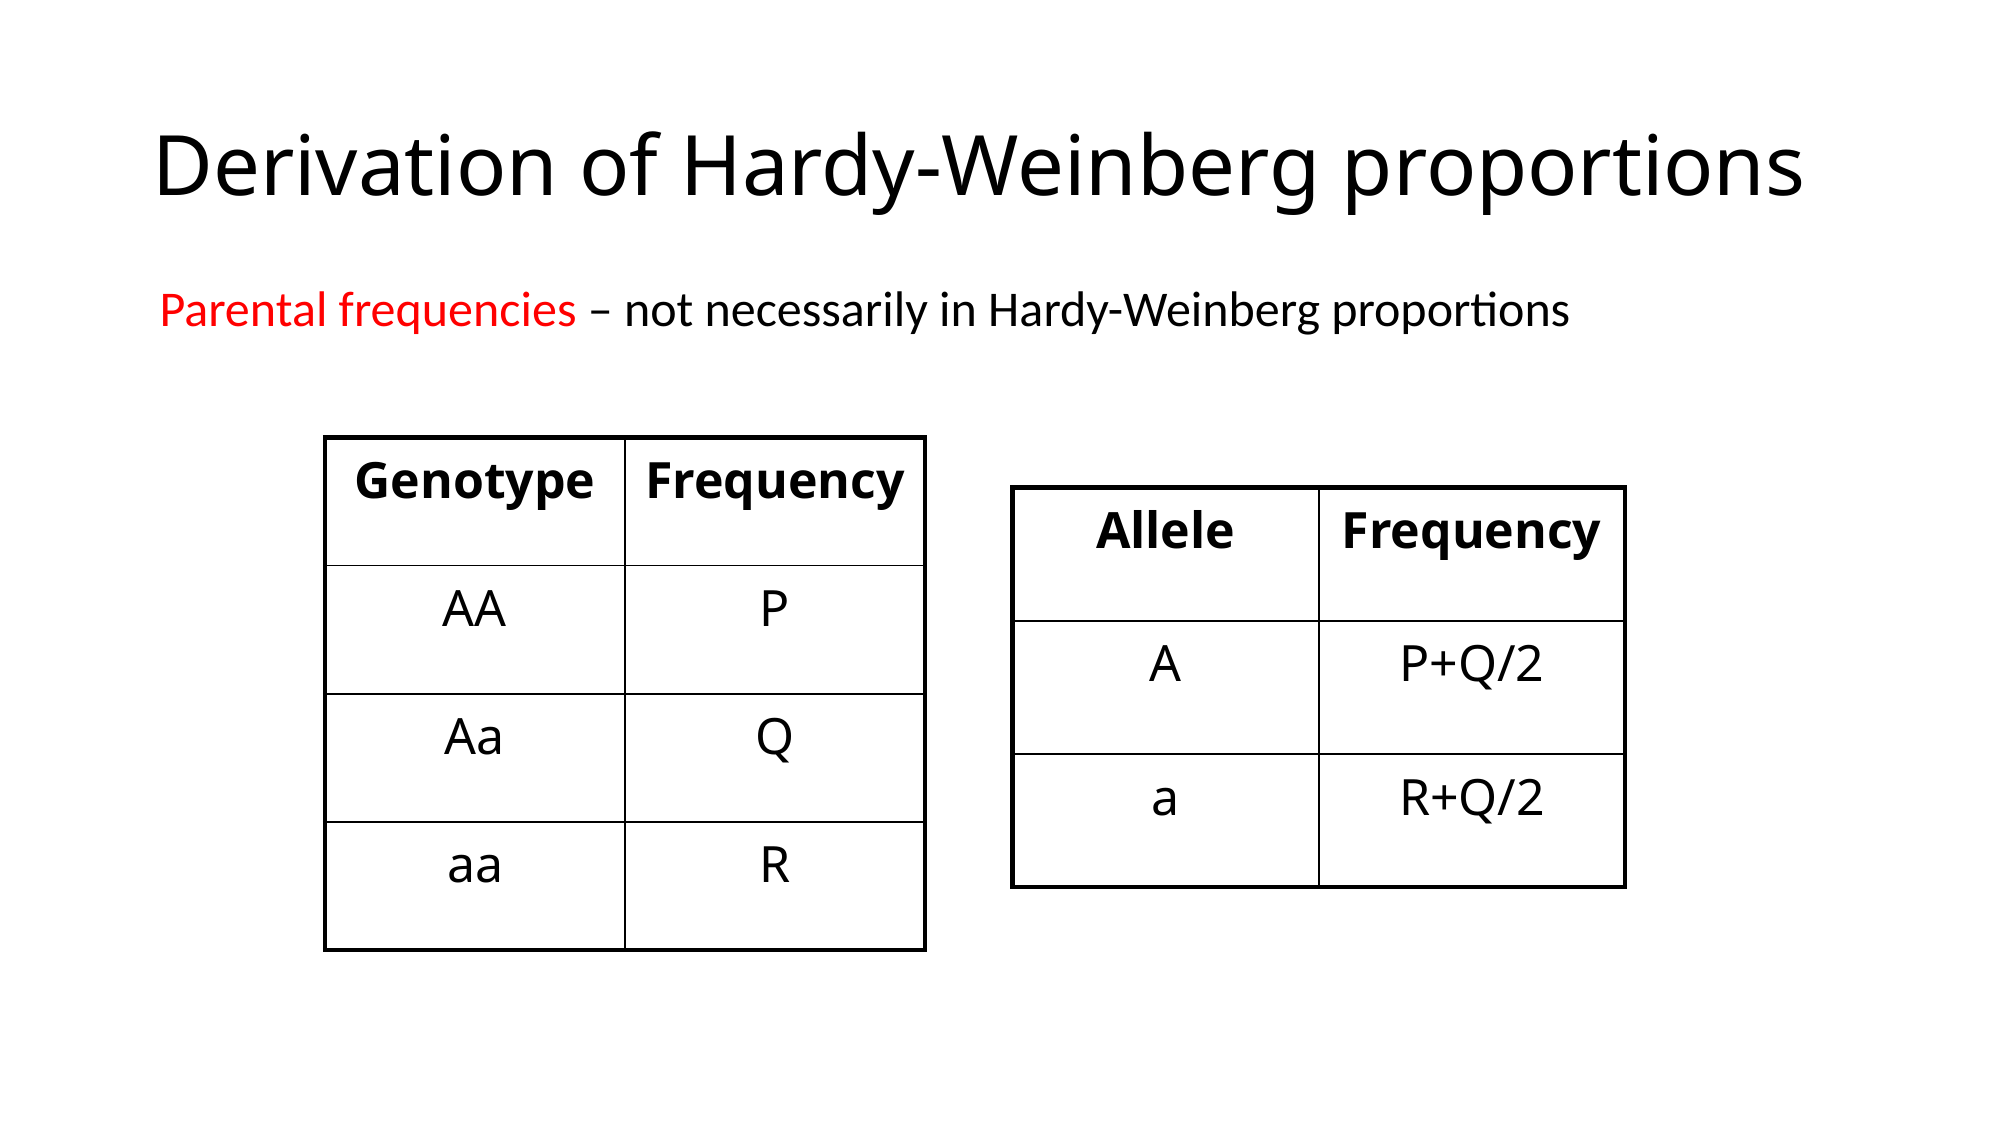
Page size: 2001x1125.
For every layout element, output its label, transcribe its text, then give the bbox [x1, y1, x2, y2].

table_header Frequency [1320, 490, 1623, 620]
table_header Genotype [327, 440, 624, 565]
table_cell A [1015, 622, 1318, 753]
table_cell Q [626, 695, 923, 821]
table_header Allele [1015, 490, 1318, 620]
table_cell aa [327, 823, 624, 948]
table_cell AA [327, 566, 624, 693]
table_cell R+Q/2 [1320, 755, 1623, 885]
table_cell P [626, 566, 923, 693]
table_header Frequency [626, 440, 923, 565]
title Derivation of Hardy-Weinberg proportions [137, 59, 1863, 278]
text_box Parental frequencies – not necessarily in Hardy-Weinberg proportions [144, 268, 1586, 344]
table_cell Aa [327, 695, 624, 821]
table_cell a [1015, 755, 1318, 885]
table_cell R [626, 823, 923, 948]
table_cell P+Q/2 [1320, 622, 1623, 753]
